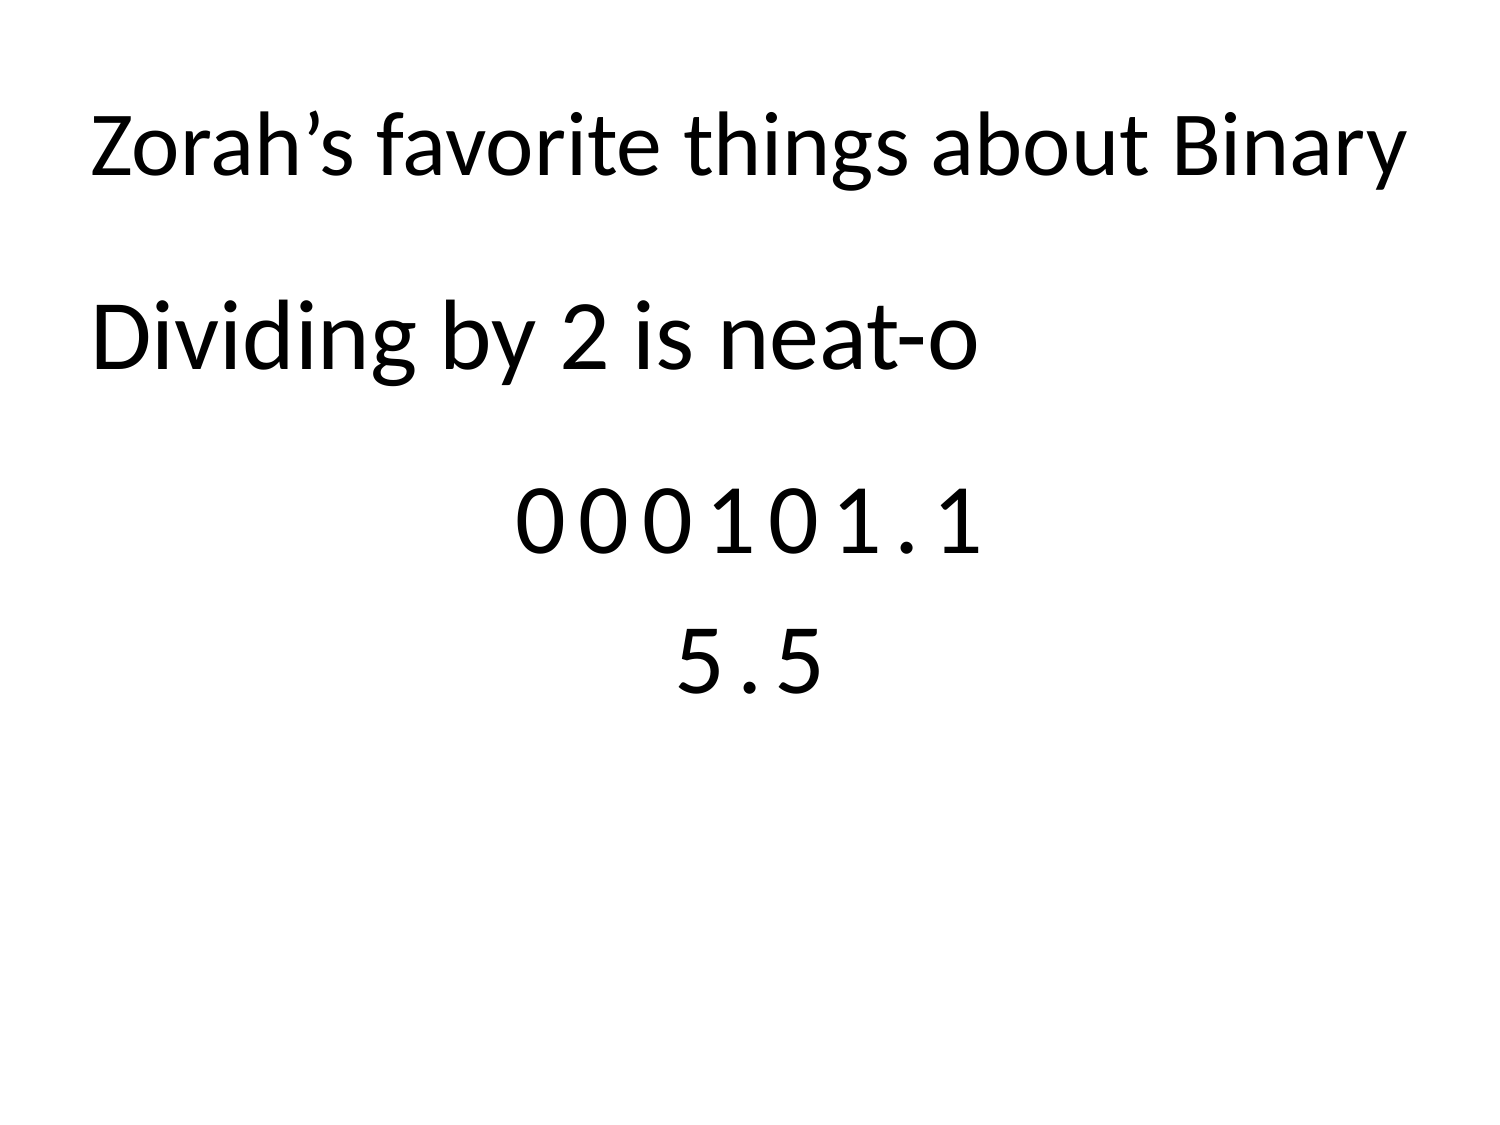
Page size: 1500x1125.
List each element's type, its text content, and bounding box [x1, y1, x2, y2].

list Dividing by 2 is neat-o 000101.1 5.5 [75, 262, 1425, 1005]
title Zorah’s favorite things about Binary [75, 45, 1425, 233]
